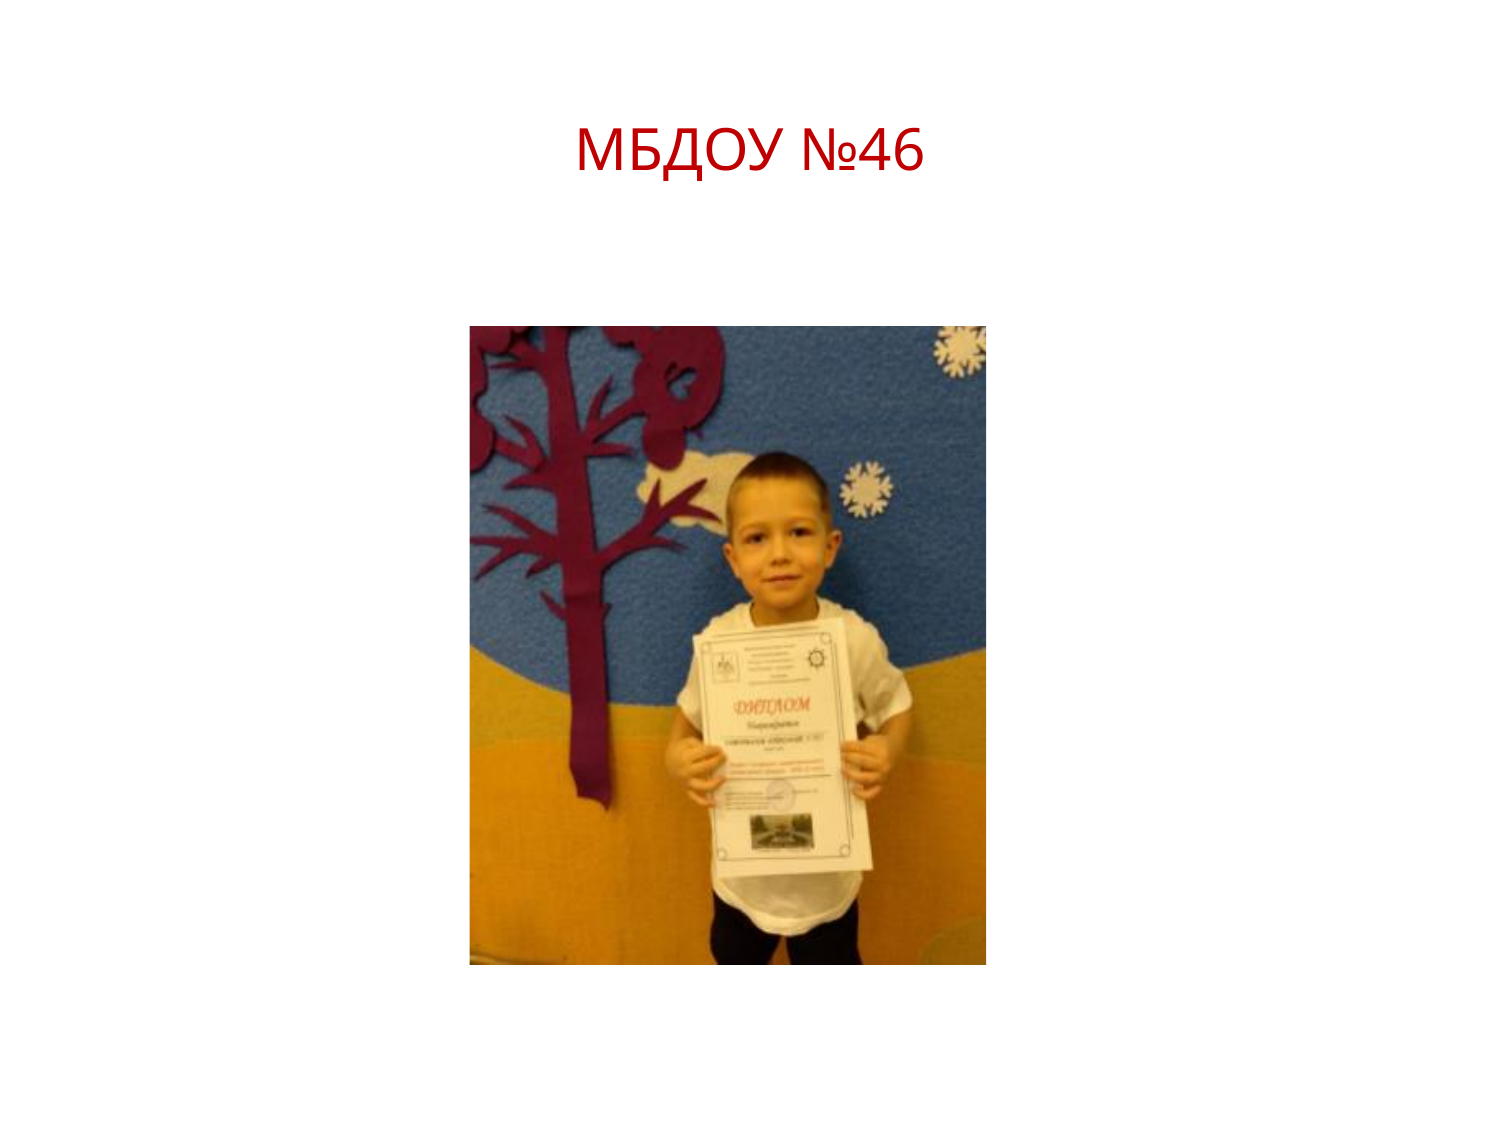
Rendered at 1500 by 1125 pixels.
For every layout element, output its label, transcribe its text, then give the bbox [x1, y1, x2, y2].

title МБДОУ №46 [50, 97, 1450, 223]
picture [469, 326, 987, 965]
